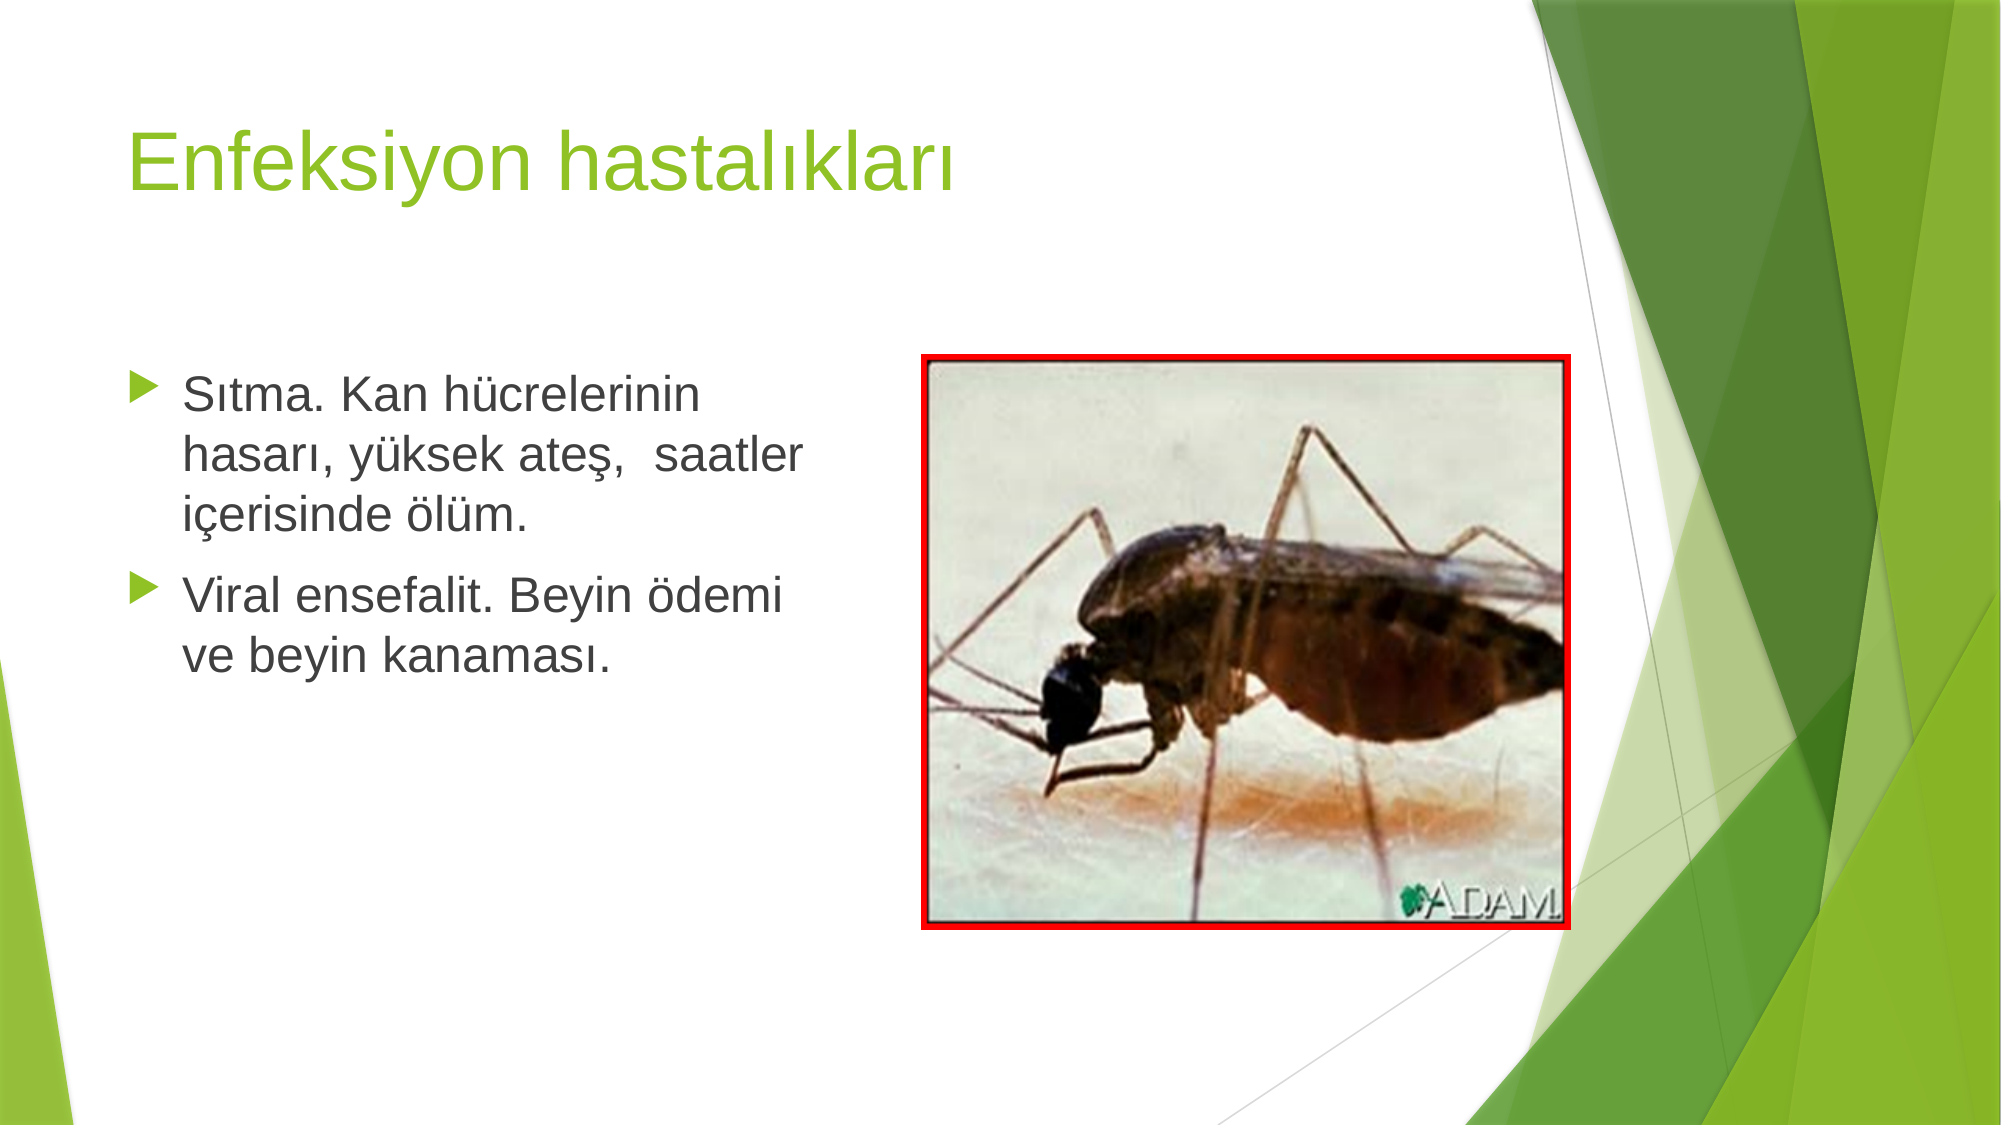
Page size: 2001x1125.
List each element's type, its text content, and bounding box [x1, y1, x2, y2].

list Sıtma. Kan hücrelerinin hasarı, yüksek ateş, saatler içerisinde ölüm. Viral ensefalit. Beyin ödemi ve beyin kanaması. [111, 354, 840, 992]
picture [921, 353, 1572, 930]
title Enfeksiyon hastalıkları [111, 99, 1522, 317]
